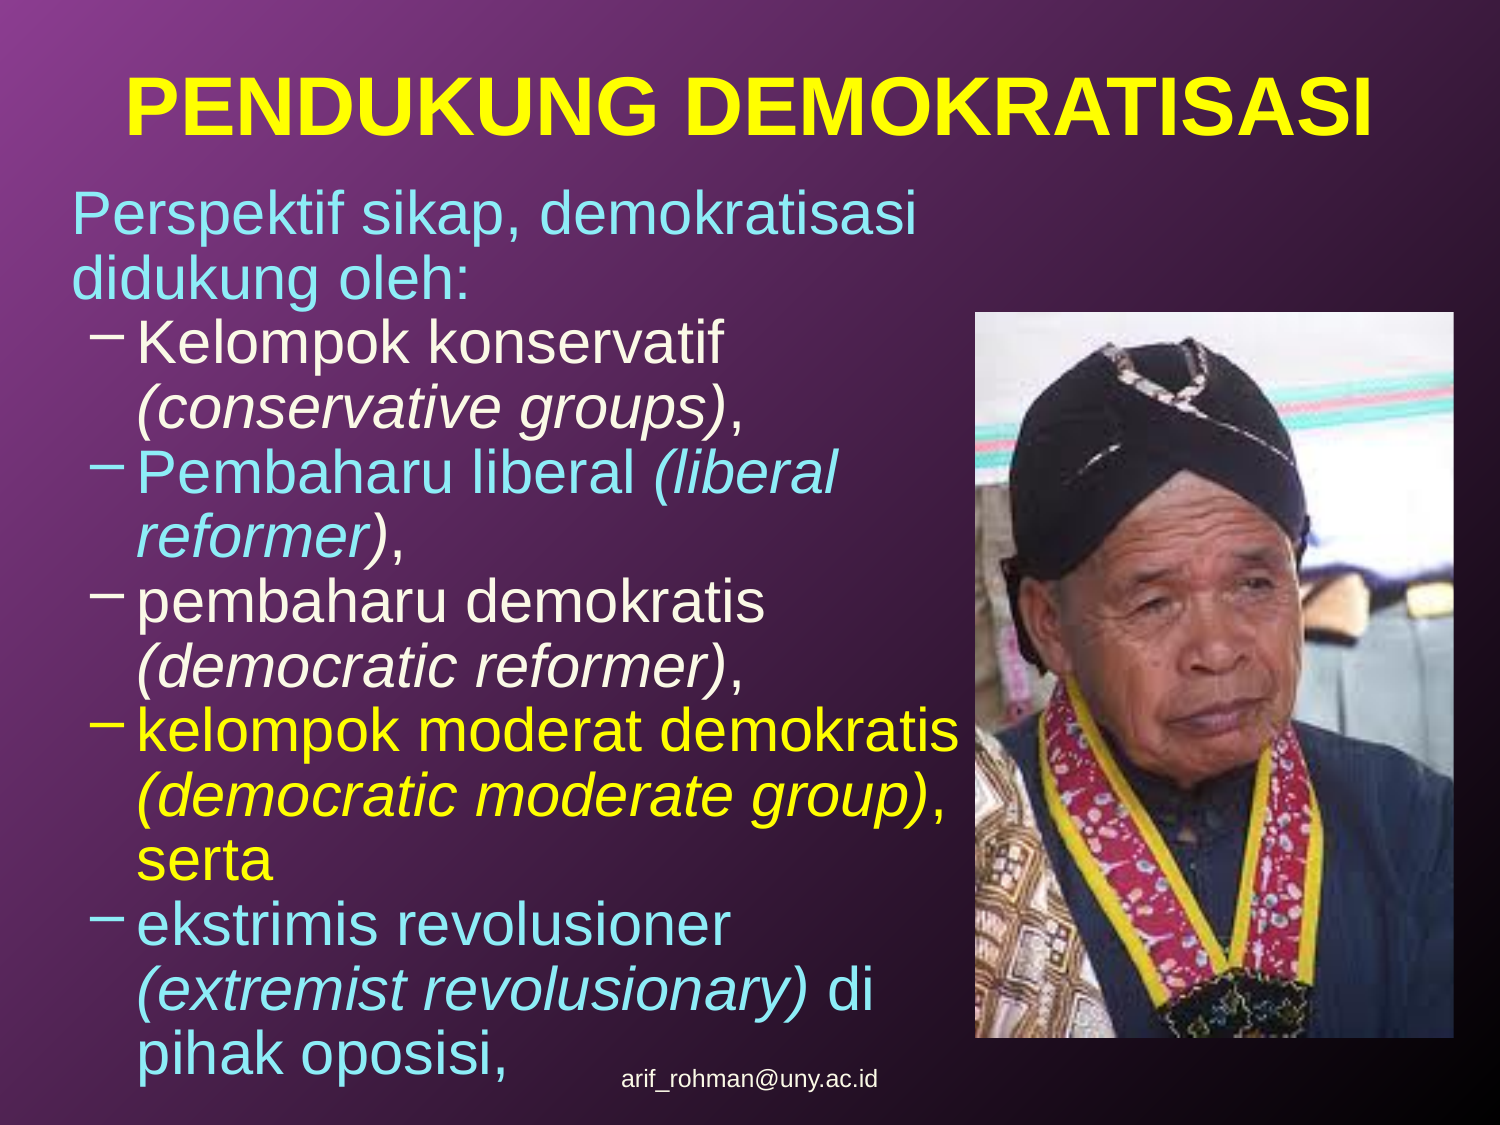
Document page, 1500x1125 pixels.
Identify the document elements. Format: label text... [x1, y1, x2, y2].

title PENDUKUNG DEMOKRATISASI [74, 49, 1426, 155]
list Perspektif sikap, demokratisasi didukung oleh: Kelompok konservatif (conservative groups), Pembaharu liberal (liberal reformer), pembaharu demokratis (democratic reformer), kelompok moderat demokratis (democratic moderate group), serta ekstrimis revolusioner (extremist revolusionary) di pihak oposisi, [0, 174, 1013, 1076]
footer arif_rohman@uny.ac.id [512, 1024, 988, 1101]
picture [974, 312, 1454, 1038]
